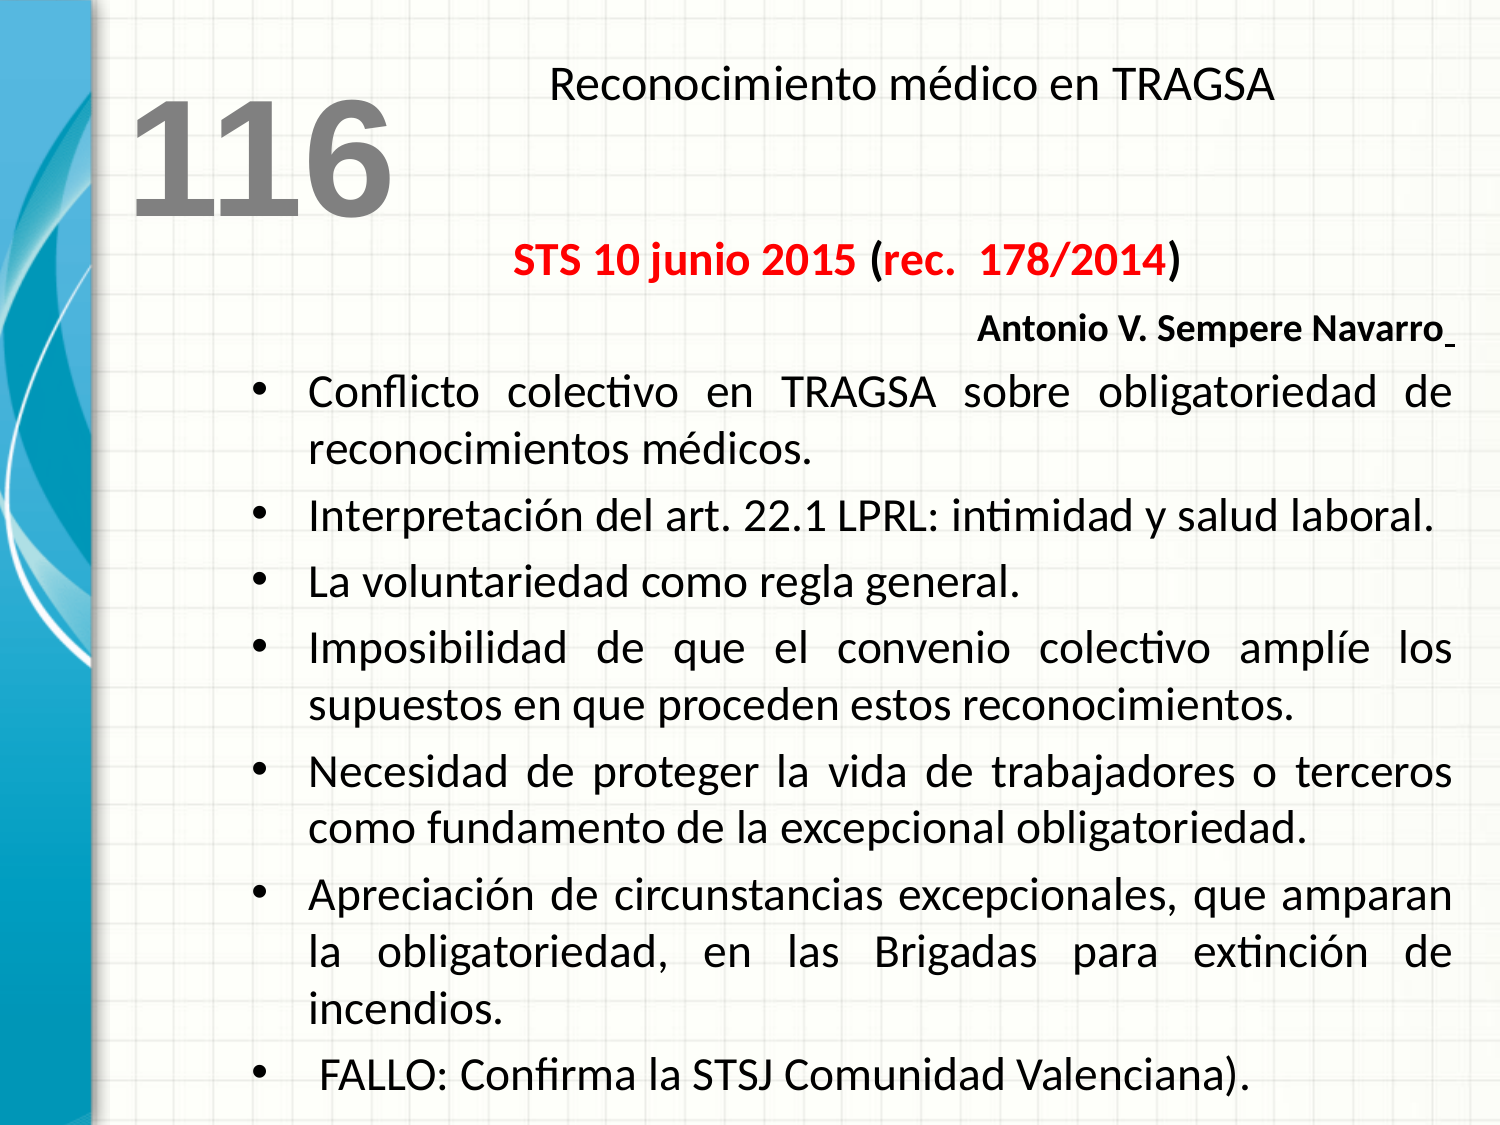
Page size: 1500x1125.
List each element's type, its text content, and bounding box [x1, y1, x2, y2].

text_box 116 [112, 42, 420, 258]
title Reconocimiento médico en TRAGSA [420, 42, 1453, 152]
list STS 10 junio 2015 (rec. 178/2014) Antonio V. Sempere Navarro Conflicto colectivo en TRAGSA sobre obligatoriedad de reconocimientos médicos. Interpretación del art. 22.1 LPRL: intimidad y salud laboral. La voluntariedad como regla general. Imposibilidad de que el convenio colectivo amplíe los supuestos en que proceden estos reconocimientos. Necesidad de proteger la vida de trabajadores o terceros como fundamento de la excepcional obligatoriedad. Apreciación de circunstancias excepcionales, que amparan la obligatoriedad, en las Brigadas para extinción de incendios. FALLO: Confirma la STSJ Comunidad Valenciana). [236, 219, 1471, 1106]
picture [0, 0, 1500, 1125]
